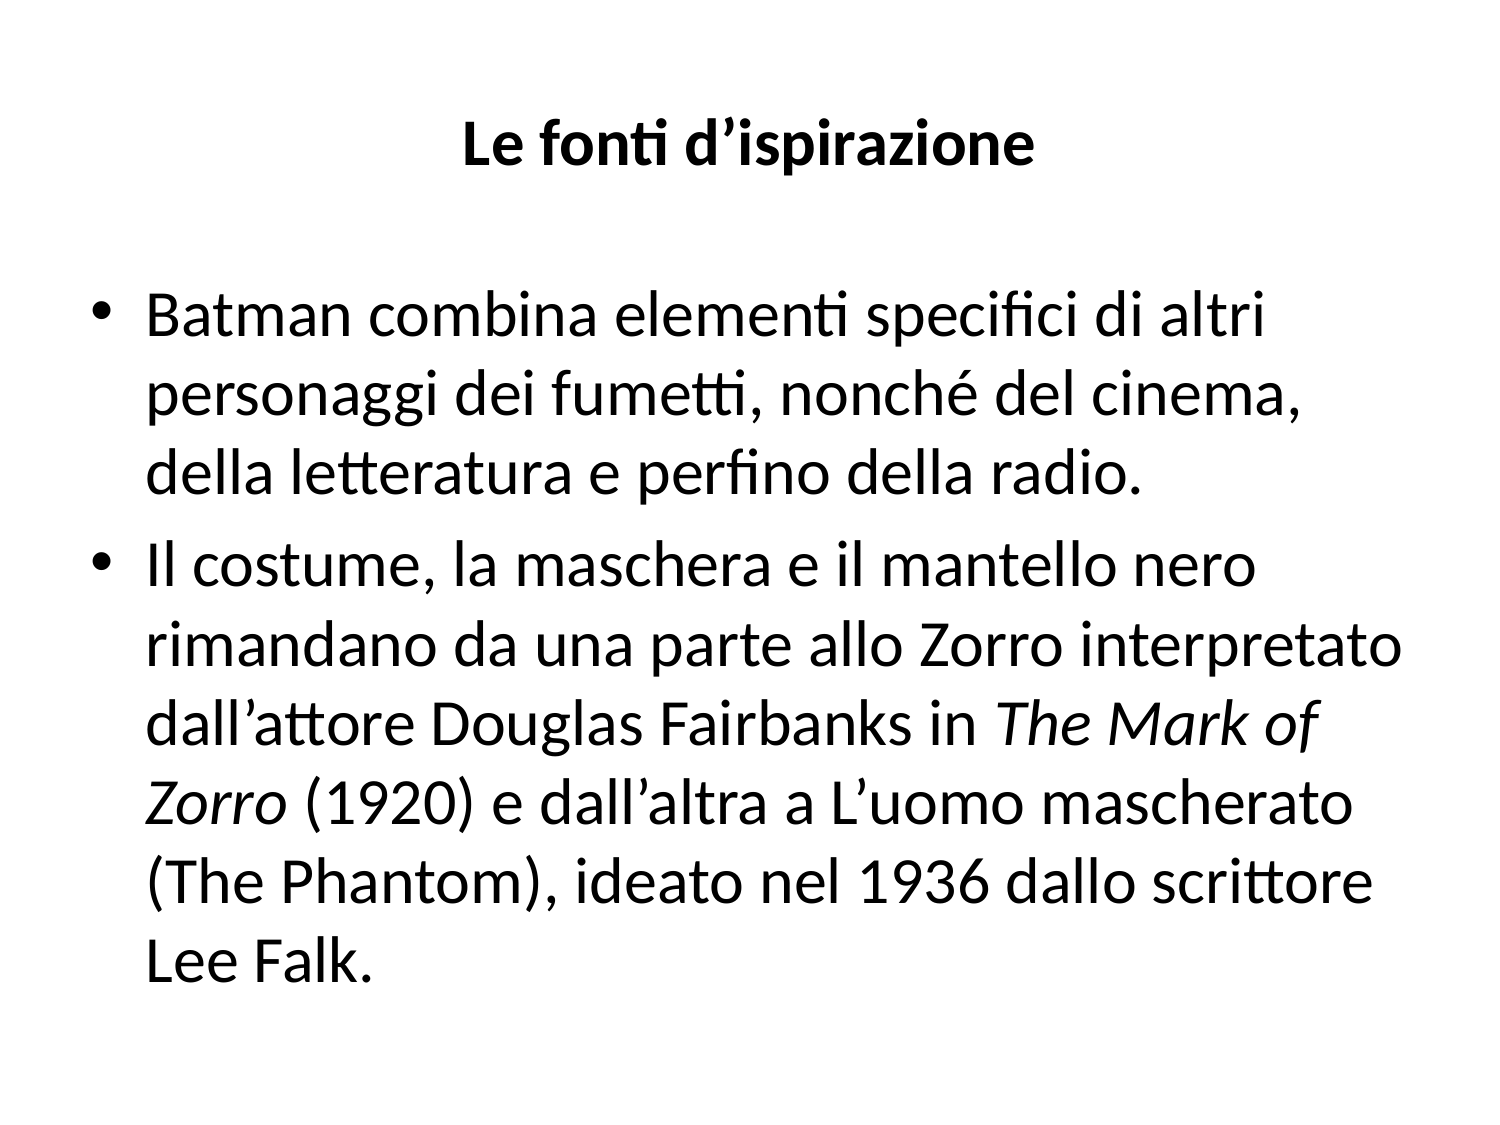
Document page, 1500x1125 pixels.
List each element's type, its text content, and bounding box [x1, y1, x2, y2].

list Batman combina elementi specifici di altri personaggi dei fumetti, nonché del cinema, della letteratura e perfino della radio. Il costume, la maschera e il mantello nero rimandano da una parte allo Zorro interpretato dall’attore Douglas Fairbanks in The Mark of Zorro (1920) e dall’altra a L’uomo mascherato (The Phantom), ideato nel 1936 dallo scrittore Lee Falk. [75, 262, 1425, 1005]
title Le fonti d’ispirazione [75, 45, 1425, 233]
